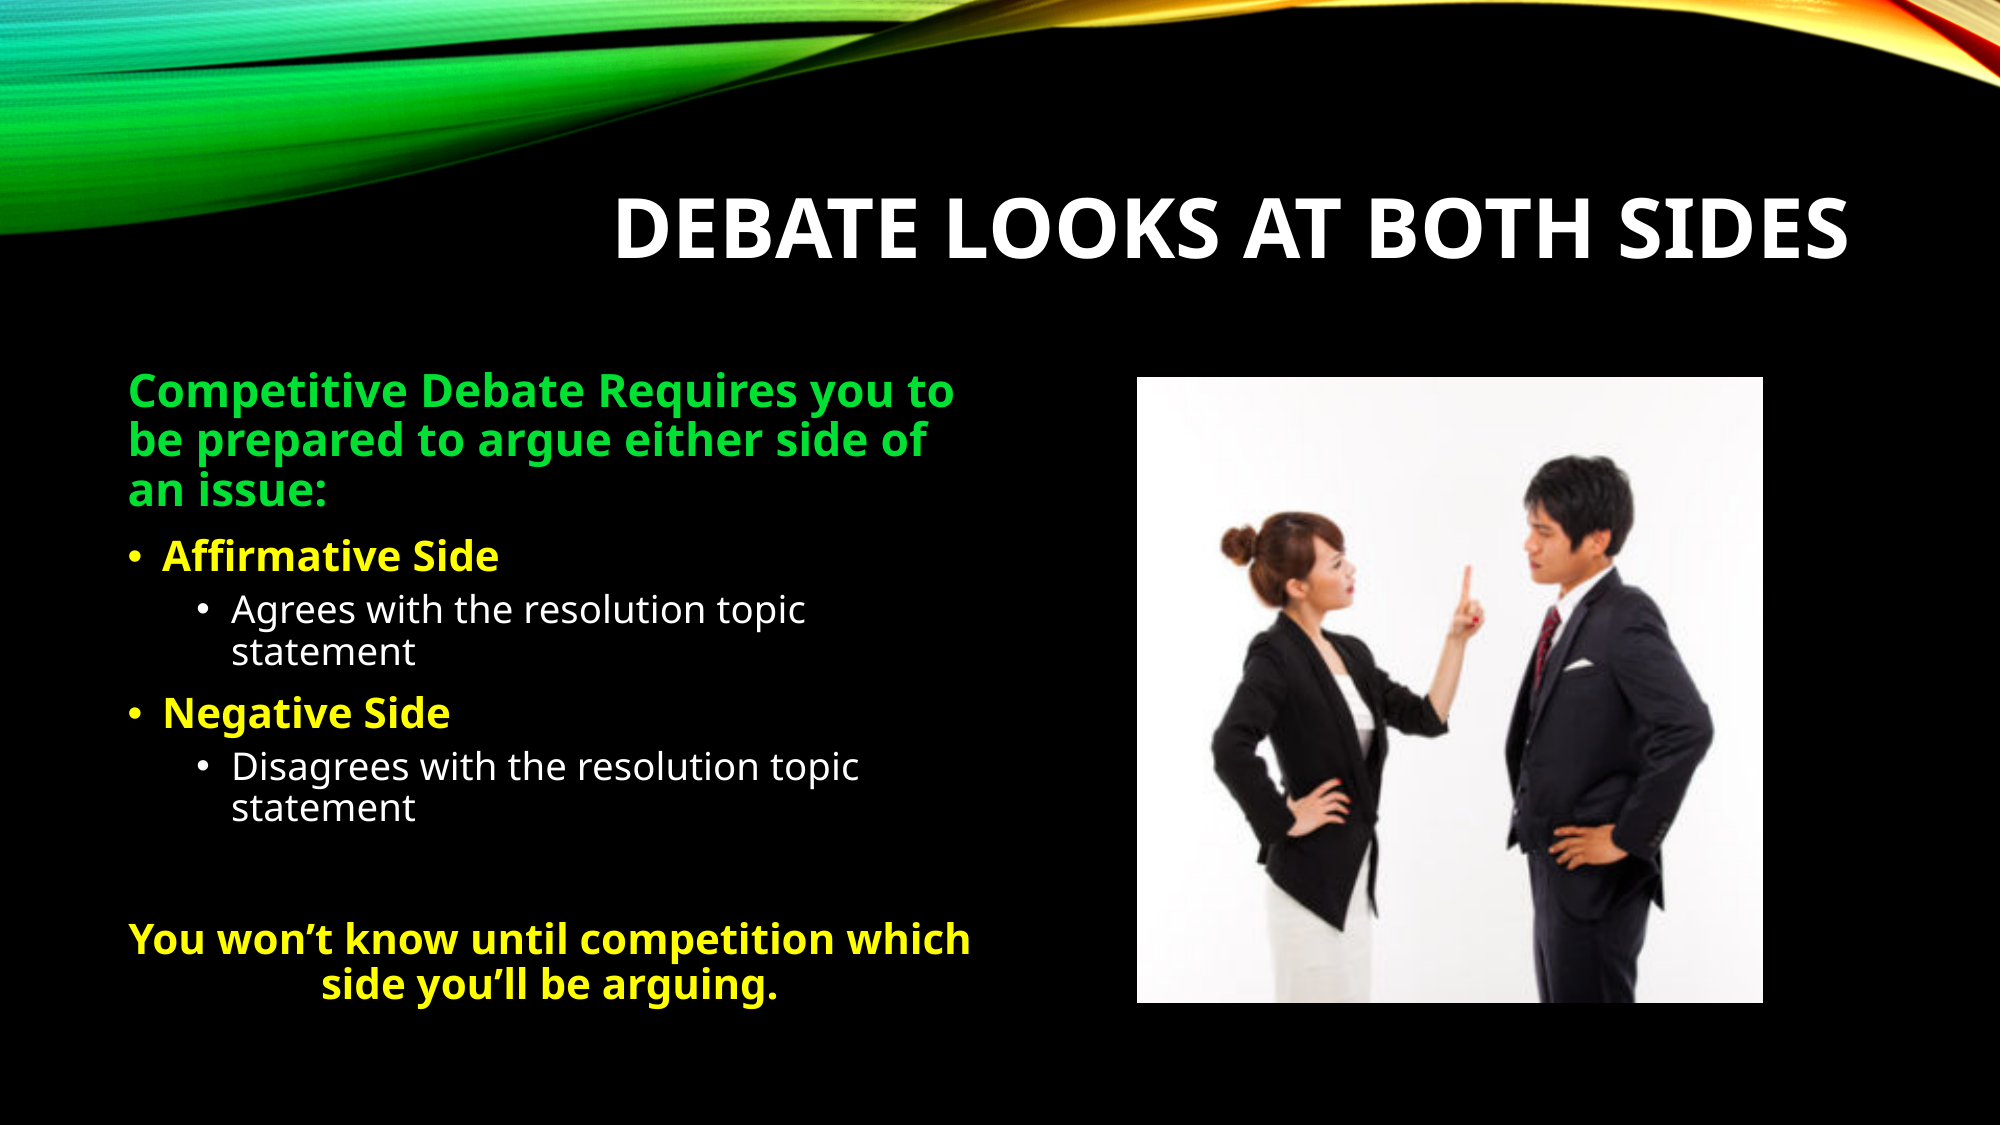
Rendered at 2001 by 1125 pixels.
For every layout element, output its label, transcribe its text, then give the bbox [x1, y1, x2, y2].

title Debate looks at both sides [474, 125, 1888, 338]
picture [0, 0, 2000, 237]
list Competitive Debate Requires you to be prepared to argue either side of an issue: Affirmative Side Agrees with the resolution topic statement Negative Side Disagrees with the resolution topic statement You won’t know until competition which side you’ll be arguing. [112, 360, 988, 1021]
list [1137, 377, 1763, 1003]
